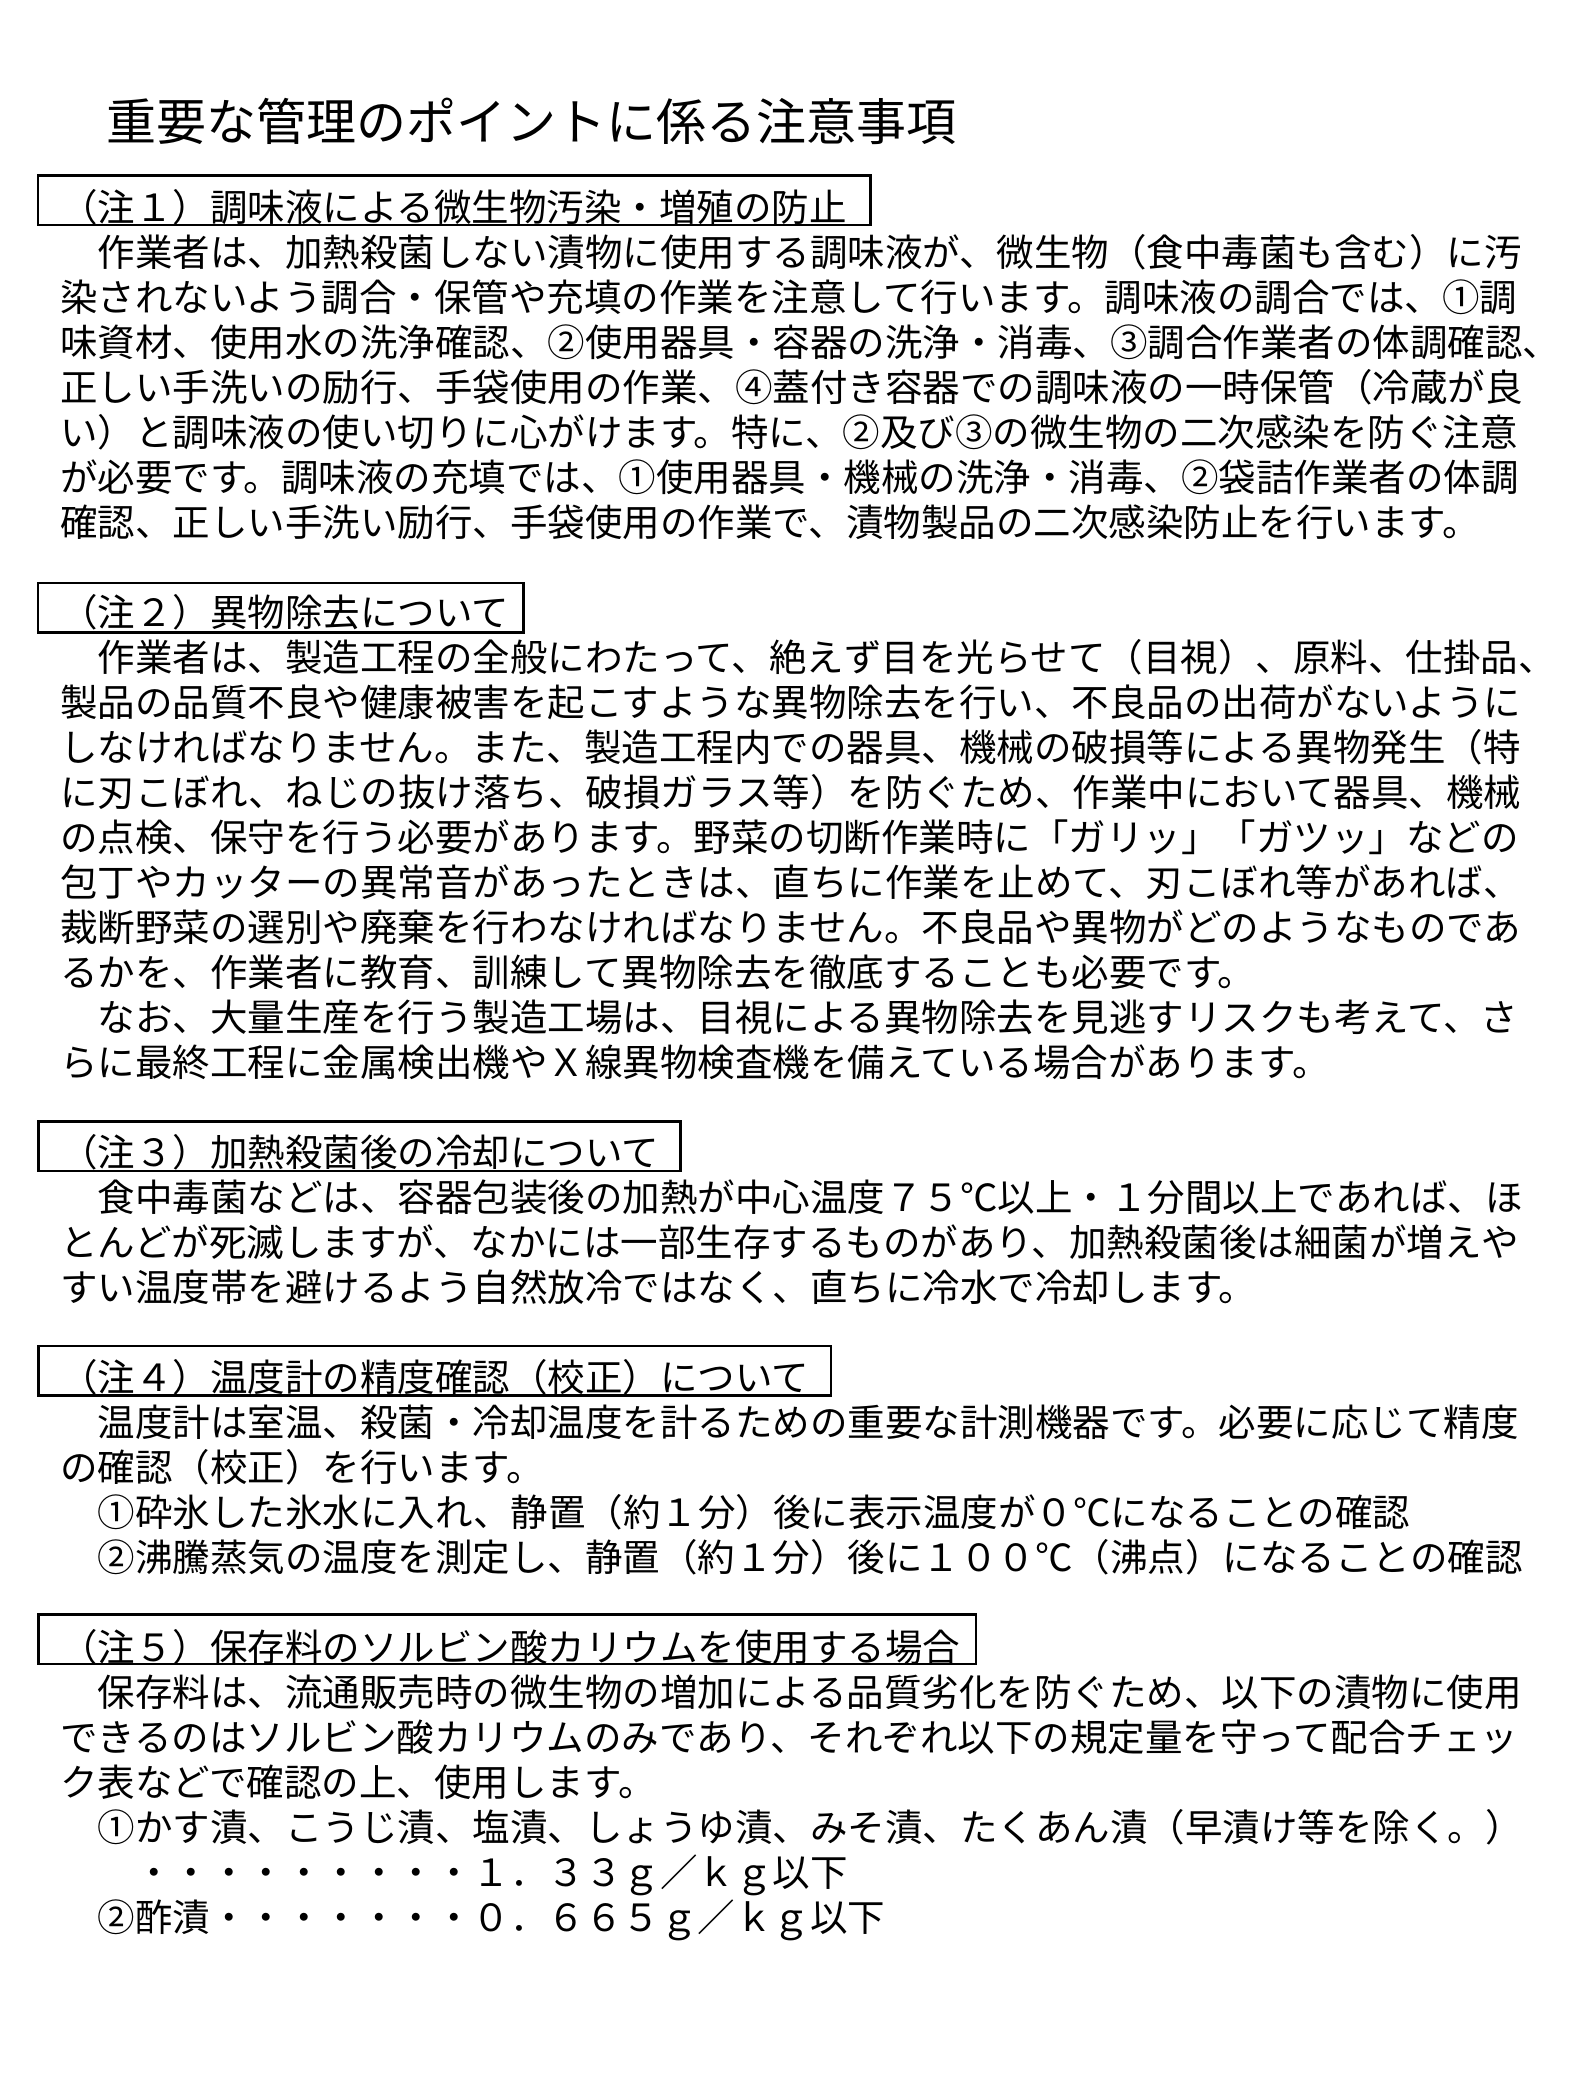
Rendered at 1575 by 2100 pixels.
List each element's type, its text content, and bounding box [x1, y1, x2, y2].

text_box [37, 582, 525, 634]
text_box [37, 1614, 977, 1665]
text_box 重要な管理のポイントに係る注意事項 [91, 82, 972, 158]
text_box [37, 1345, 832, 1396]
text_box （注１）調味液による微生物汚染・増殖の防止 作業者は、加熱殺菌しない漬物に使用する調味液が、微生物（食中毒菌も含む）に汚 染されないよう調合・保管や充填の作業を注意して行います。調味液の調合では、①調 味資材、使用水の洗浄確認、②使用器具・容器の洗浄・消毒、③調合作業者の体調確認、 正しい手洗いの励行、手袋使用の作業、④蓋付き容器での調味液の一時保管（冷蔵が良 い）と調味液の使い切りに心がけます。特に、②及び③の微生物の二次感染を防ぐ注意 が必要です。調味液の充填では、①使用器具・機械の洗浄・消毒、②袋詰作業者の体調 確認、正しい手洗い励行、手袋使用の作業で、漬物製品の二次感染防止を行います。 （注２）異物除去について 作業者は、製造工程の全般にわたって、絶えず目を光らせて（目視）、原料、仕掛品、 製品の品質不良や健康被害を起こすような異物除去を行い、不良品の出荷がないように しなければなりません。また、製造工程内での器具、機械の破損等による異物発生（特 に刃こぼれ、ねじの抜け落ち、破損ガラス等）を防ぐため、作業中において器具、機械 の点検、保守を行う必要があります。野菜の切断作業時に「ガリッ」「ガツッ」などの 包丁やカッターの異常音があったときは、直ちに作業を止めて、刃こぼれ等があれば、 裁断野菜の選別や廃棄を行わなければなりません。不良品や異物がどのようなものであ るかを、作業者に教育、訓練して異物除去を徹底することも必要です。 なお、大量生産を行う製造工場は、目視による異物除去を見逃すリスクも考えて、さ らに最終工程に金属検出機やＸ線異物検査機を備えている場合があります。 （注３）加熱殺菌後の冷却について 食中毒菌などは、容器包装後の加熱が中心温度７５℃以上・１分間以上であれば、ほ とんどが死滅しますが、なかには一部生存するものがあり、加熱殺菌後は細菌が増えや すい温度帯を避けるよう自然放冷ではなく、直ちに冷水で冷却します。 （注４）温度計の精度確認（校正）について 温度計は室温、殺菌・冷却温度を計るための重要な計測機器です。必要に応じて精度 の確認（校正）を行います。 ①砕氷した氷水に入れ、静置（約１分）後に表示温度が０℃になることの確認 ②沸騰蒸気の温度を測定し、静置（約１分）後に１００℃（沸点）になることの確認 （注５）保存料のソルビン酸カリウムを使用する場合 保存料は、流通販売時の微生物の増加による品質劣化を防ぐため、以下の漬物に使用 できるのはソルビン酸カリウムのみであり、それぞれ以下の規定量を守って配合チェッ ク表などで確認の上、使用します。 ①かす漬、こうじ漬、塩漬、しょうゆ漬、みそ漬、たくあん漬（早漬け等を除く。） ・・・・・・・・・１．３３ｇ／ｋｇ以下 ②酢漬・・・・・・・０．６６５ｇ／ｋｇ以下 [45, 176, 1575, 1947]
text_box [37, 175, 871, 226]
text_box [37, 1121, 682, 1172]
